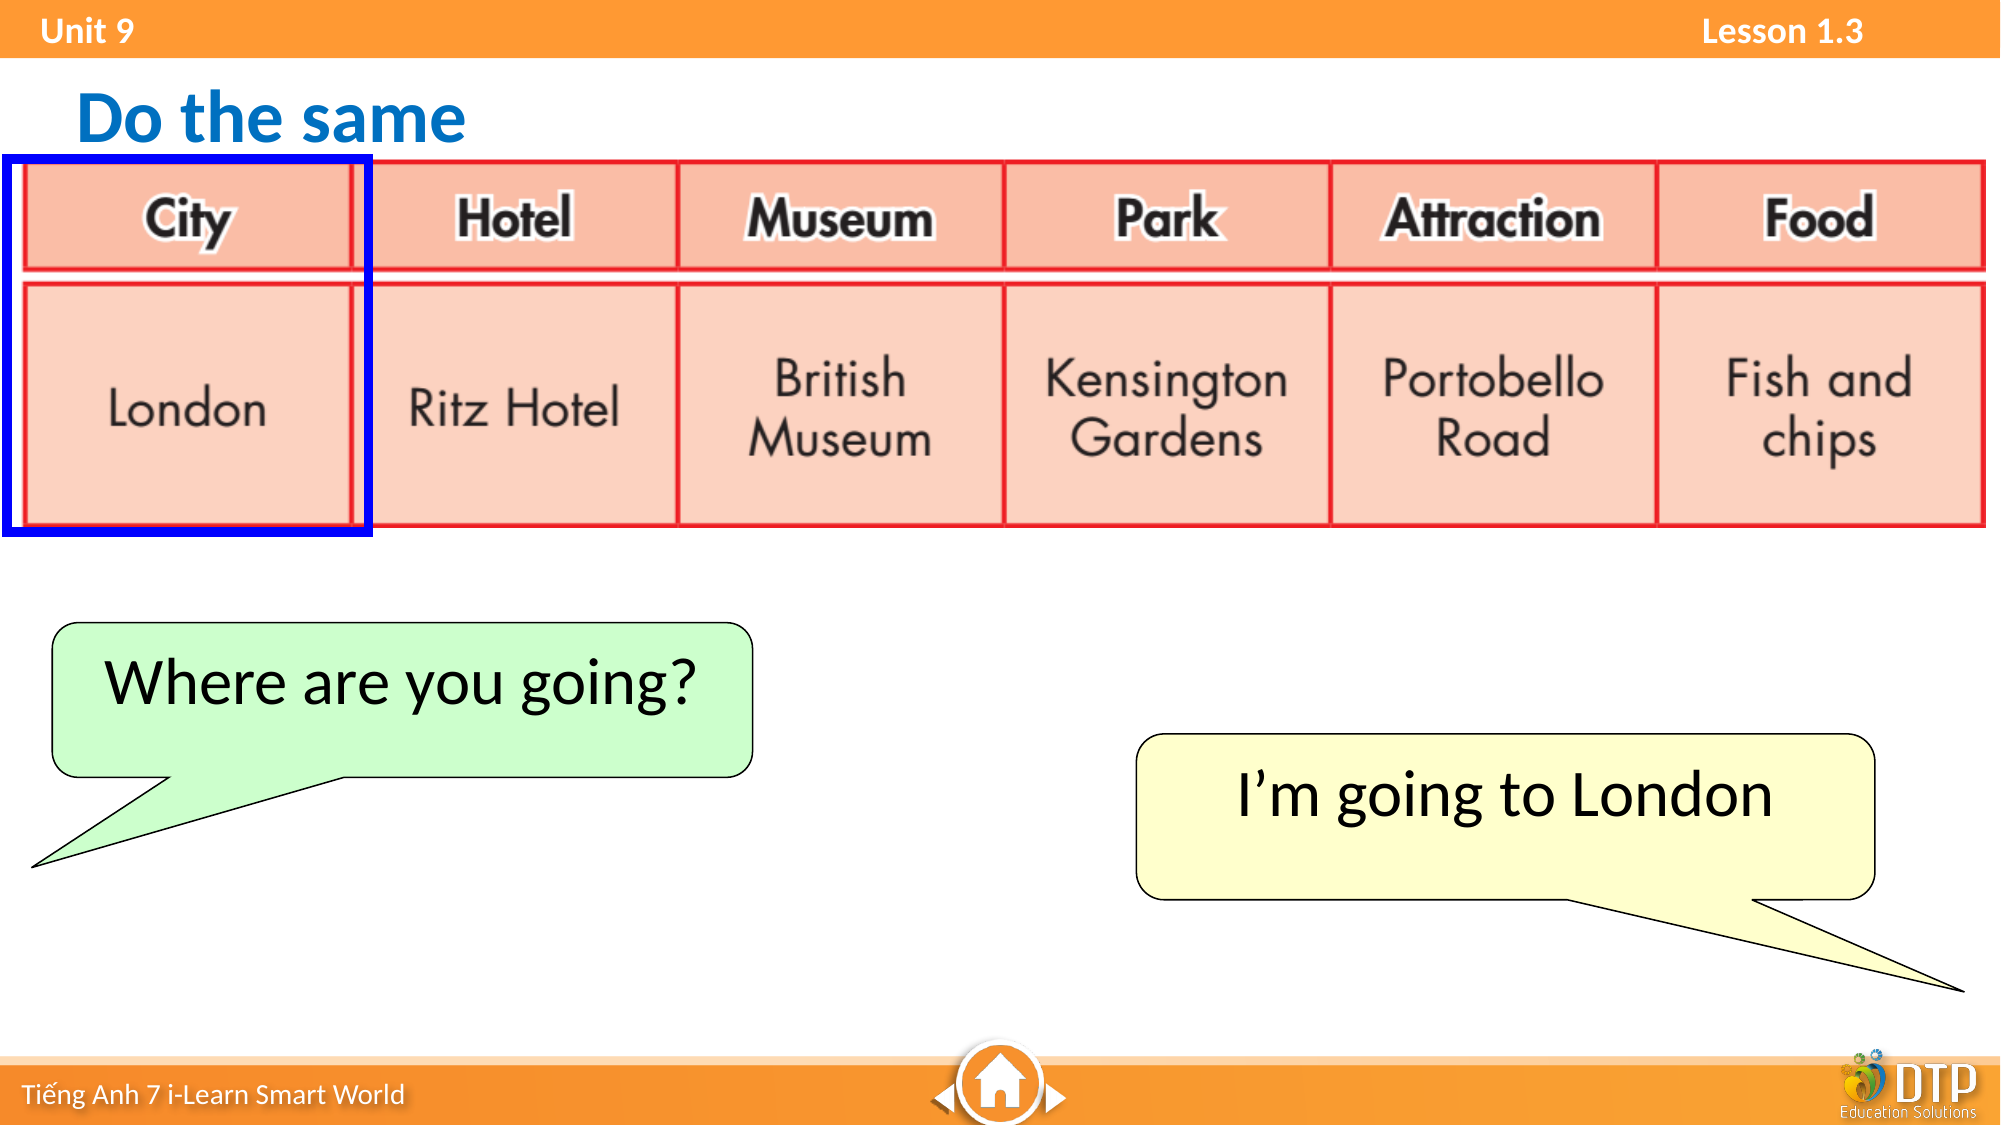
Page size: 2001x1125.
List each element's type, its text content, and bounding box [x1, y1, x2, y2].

text_box Do the same [0, 60, 544, 165]
text_box [7, 159, 14, 532]
text_box I’m going to London [1136, 733, 1965, 992]
picture [0, 2, 2001, 1125]
text_box Unit 9 Lesson 1.3 [0, 0, 2000, 59]
text_box Where are you going? [31, 622, 753, 868]
